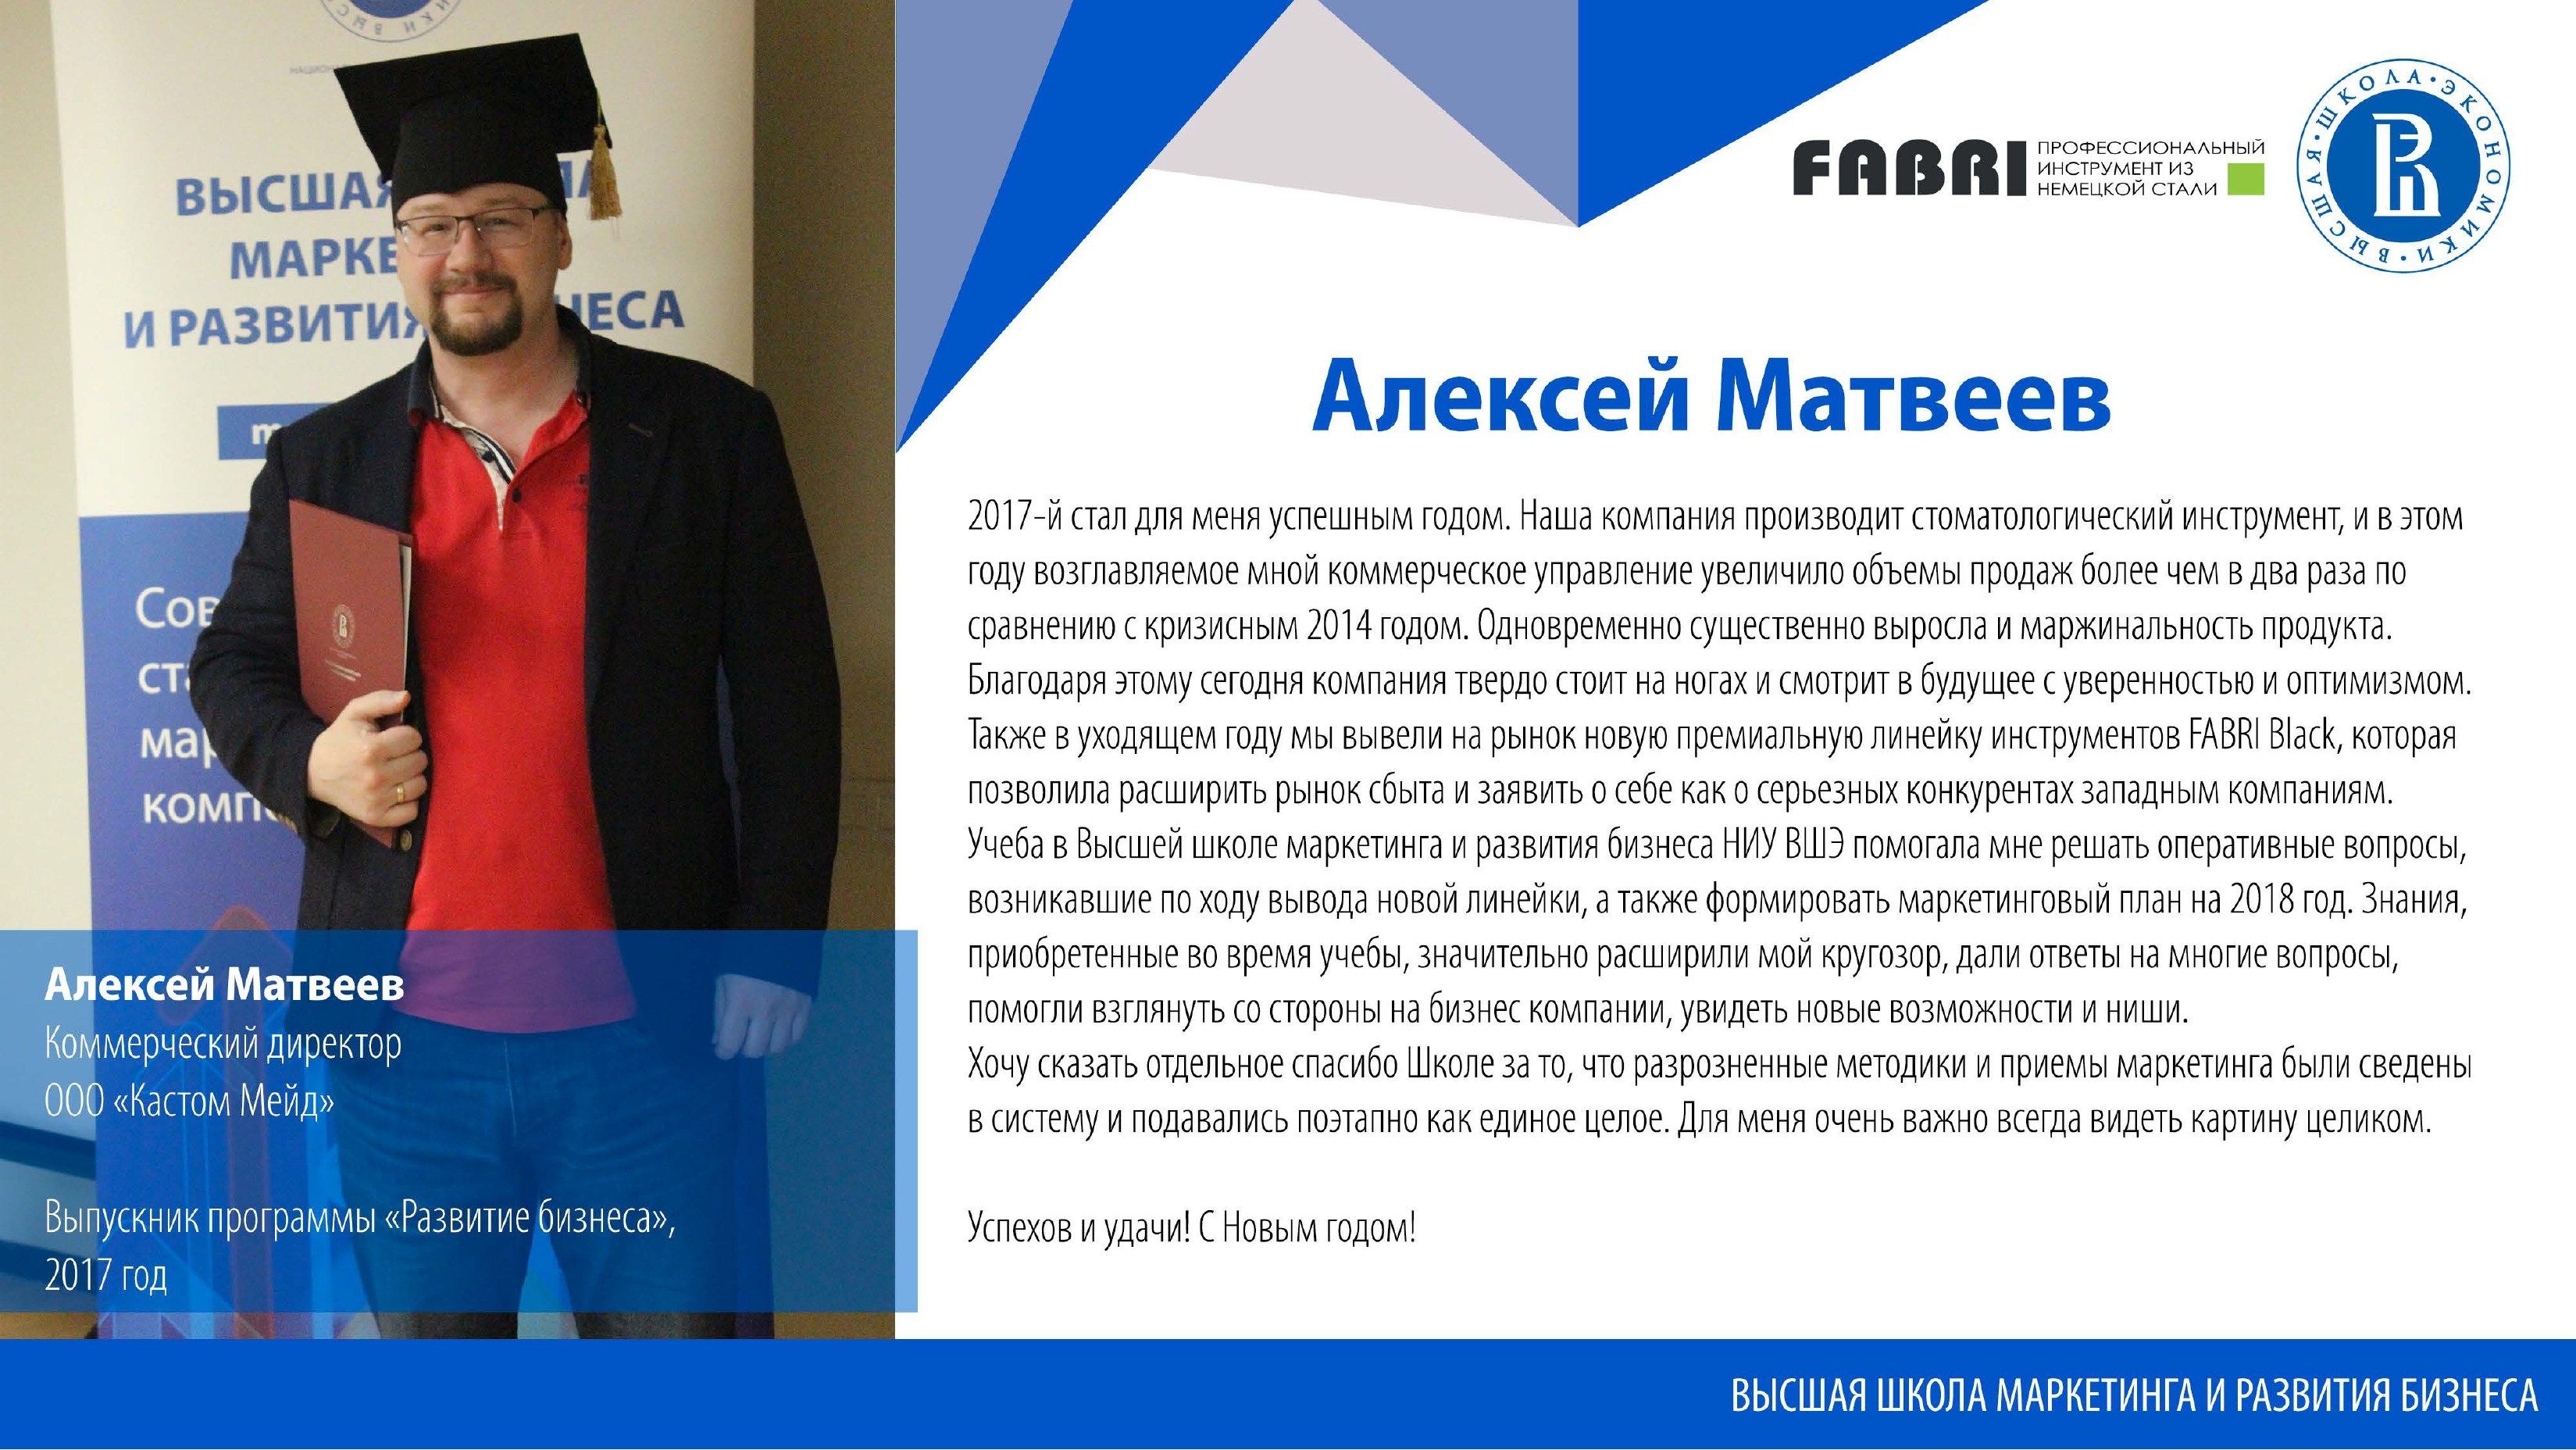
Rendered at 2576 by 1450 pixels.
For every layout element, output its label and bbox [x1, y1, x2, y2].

text_box [0, 0, 2576, 1450]
